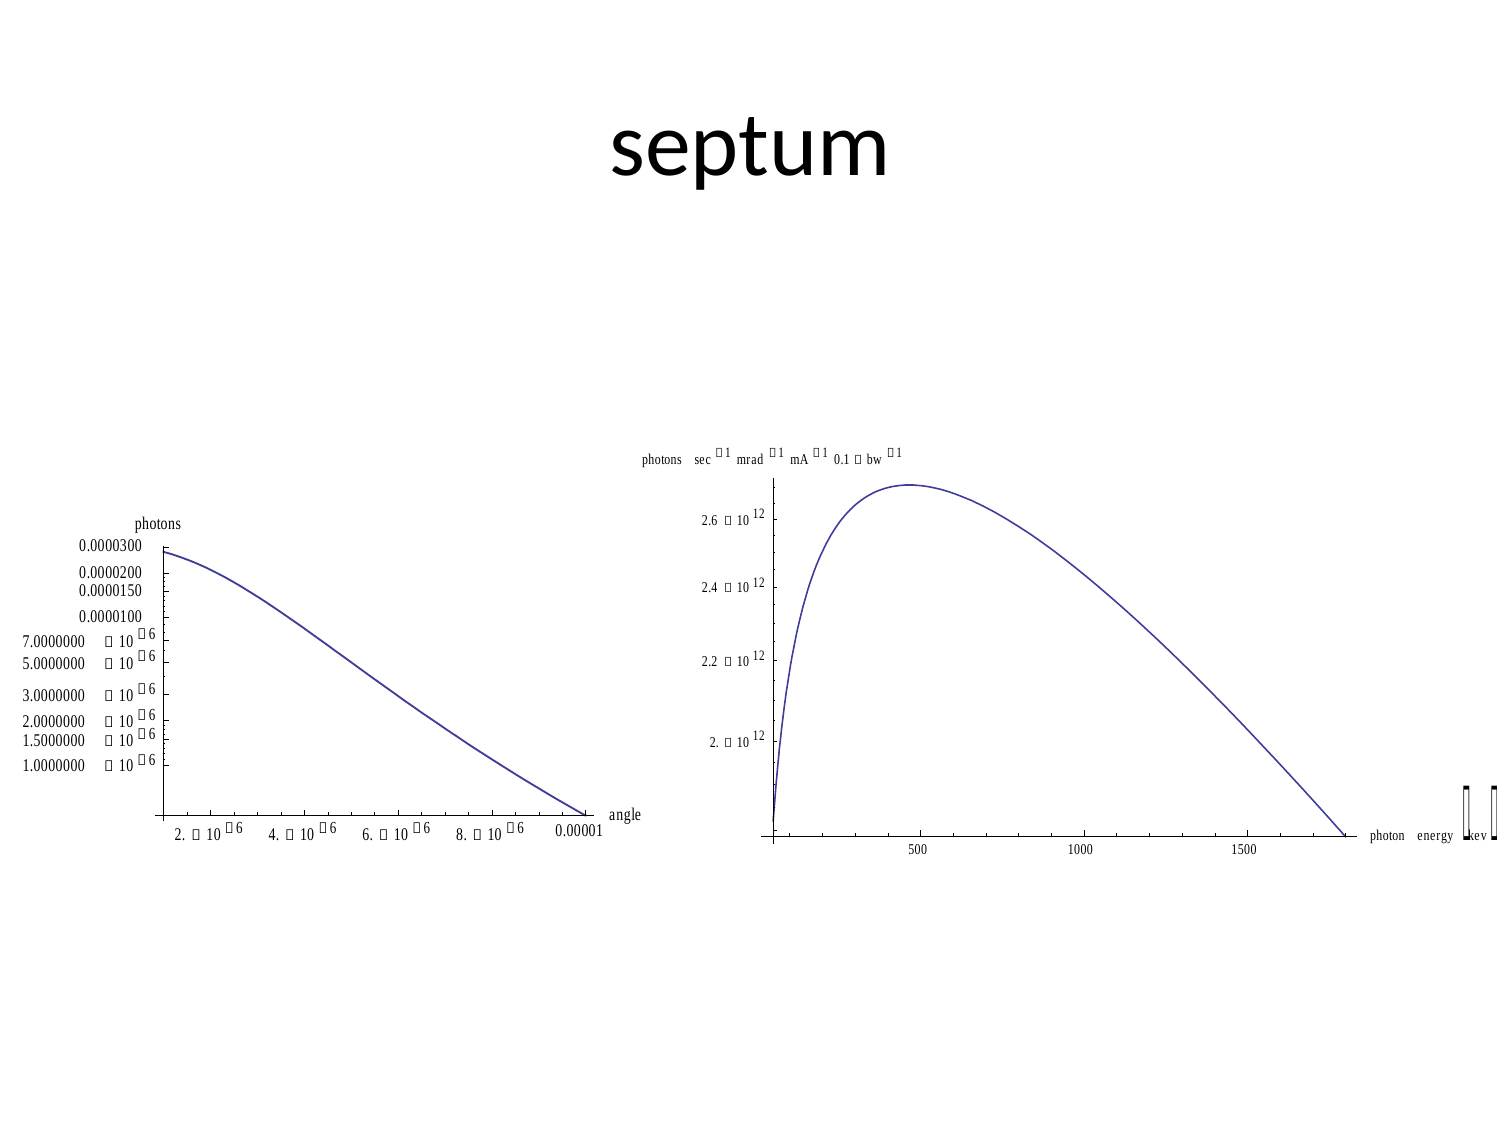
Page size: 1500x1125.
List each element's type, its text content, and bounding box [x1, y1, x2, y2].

picture [22, 446, 1498, 862]
title septum [75, 45, 1425, 233]
